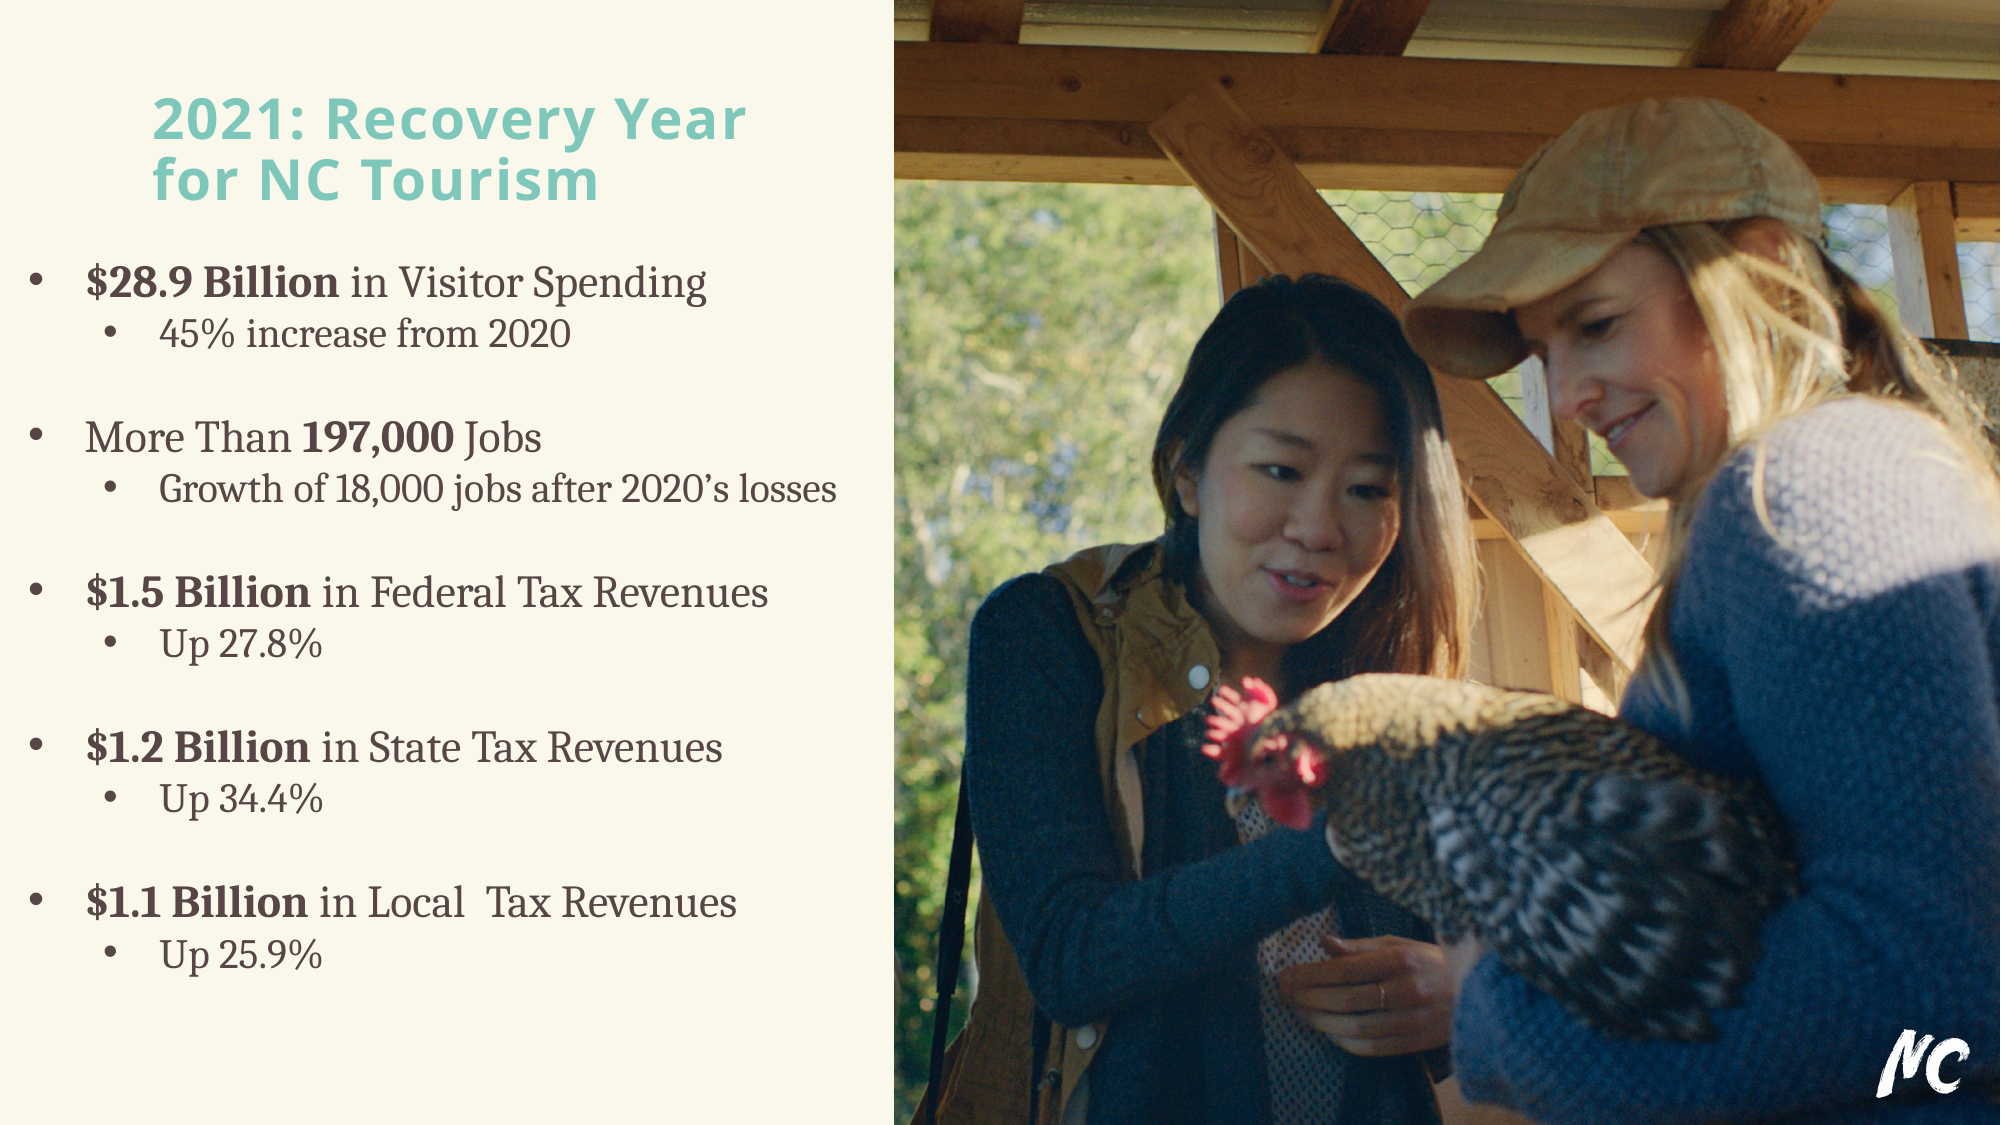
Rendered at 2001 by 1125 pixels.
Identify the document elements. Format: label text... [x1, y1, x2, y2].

list $28.9 Billion in Visitor Spending 45% increase from 2020 More Than 197,000 Jobs Growth of 18,000 jobs after 2020’s losses $1.5 Billion in Federal Tax Revenues Up 27.8% $1.2 Billion in State Tax Revenues Up 34.4% $1.1 Billion in Local Tax Revenues Up 25.9% [13, 243, 865, 1112]
picture [894, 0, 2000, 1125]
title 2021: Recovery Year for NC Tourism [137, 59, 783, 243]
